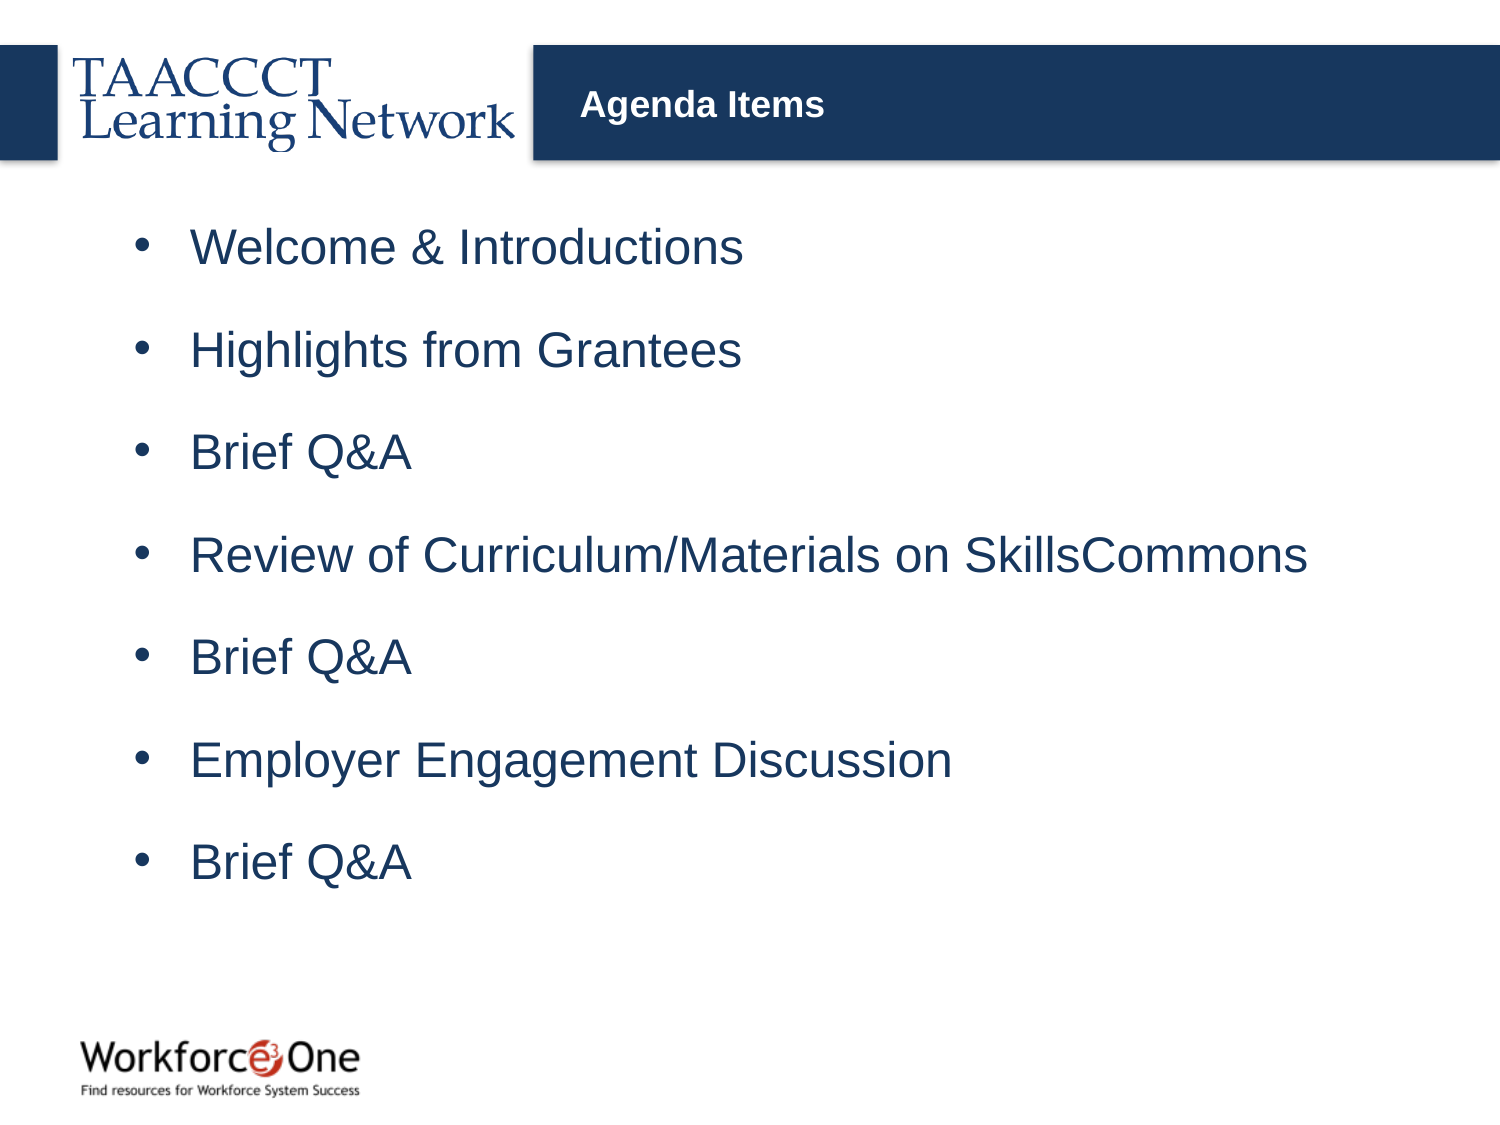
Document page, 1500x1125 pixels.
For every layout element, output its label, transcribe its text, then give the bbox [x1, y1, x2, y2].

picture [57, 989, 384, 1125]
list Welcome & Introductions Highlights from Grantees Brief Q&A Review of Curriculum/Materials on SkillsCommons Brief Q&A Employer Engagement Discussion Brief Q&A [118, 177, 1394, 1009]
text_box Agenda Items [564, 45, 1425, 161]
